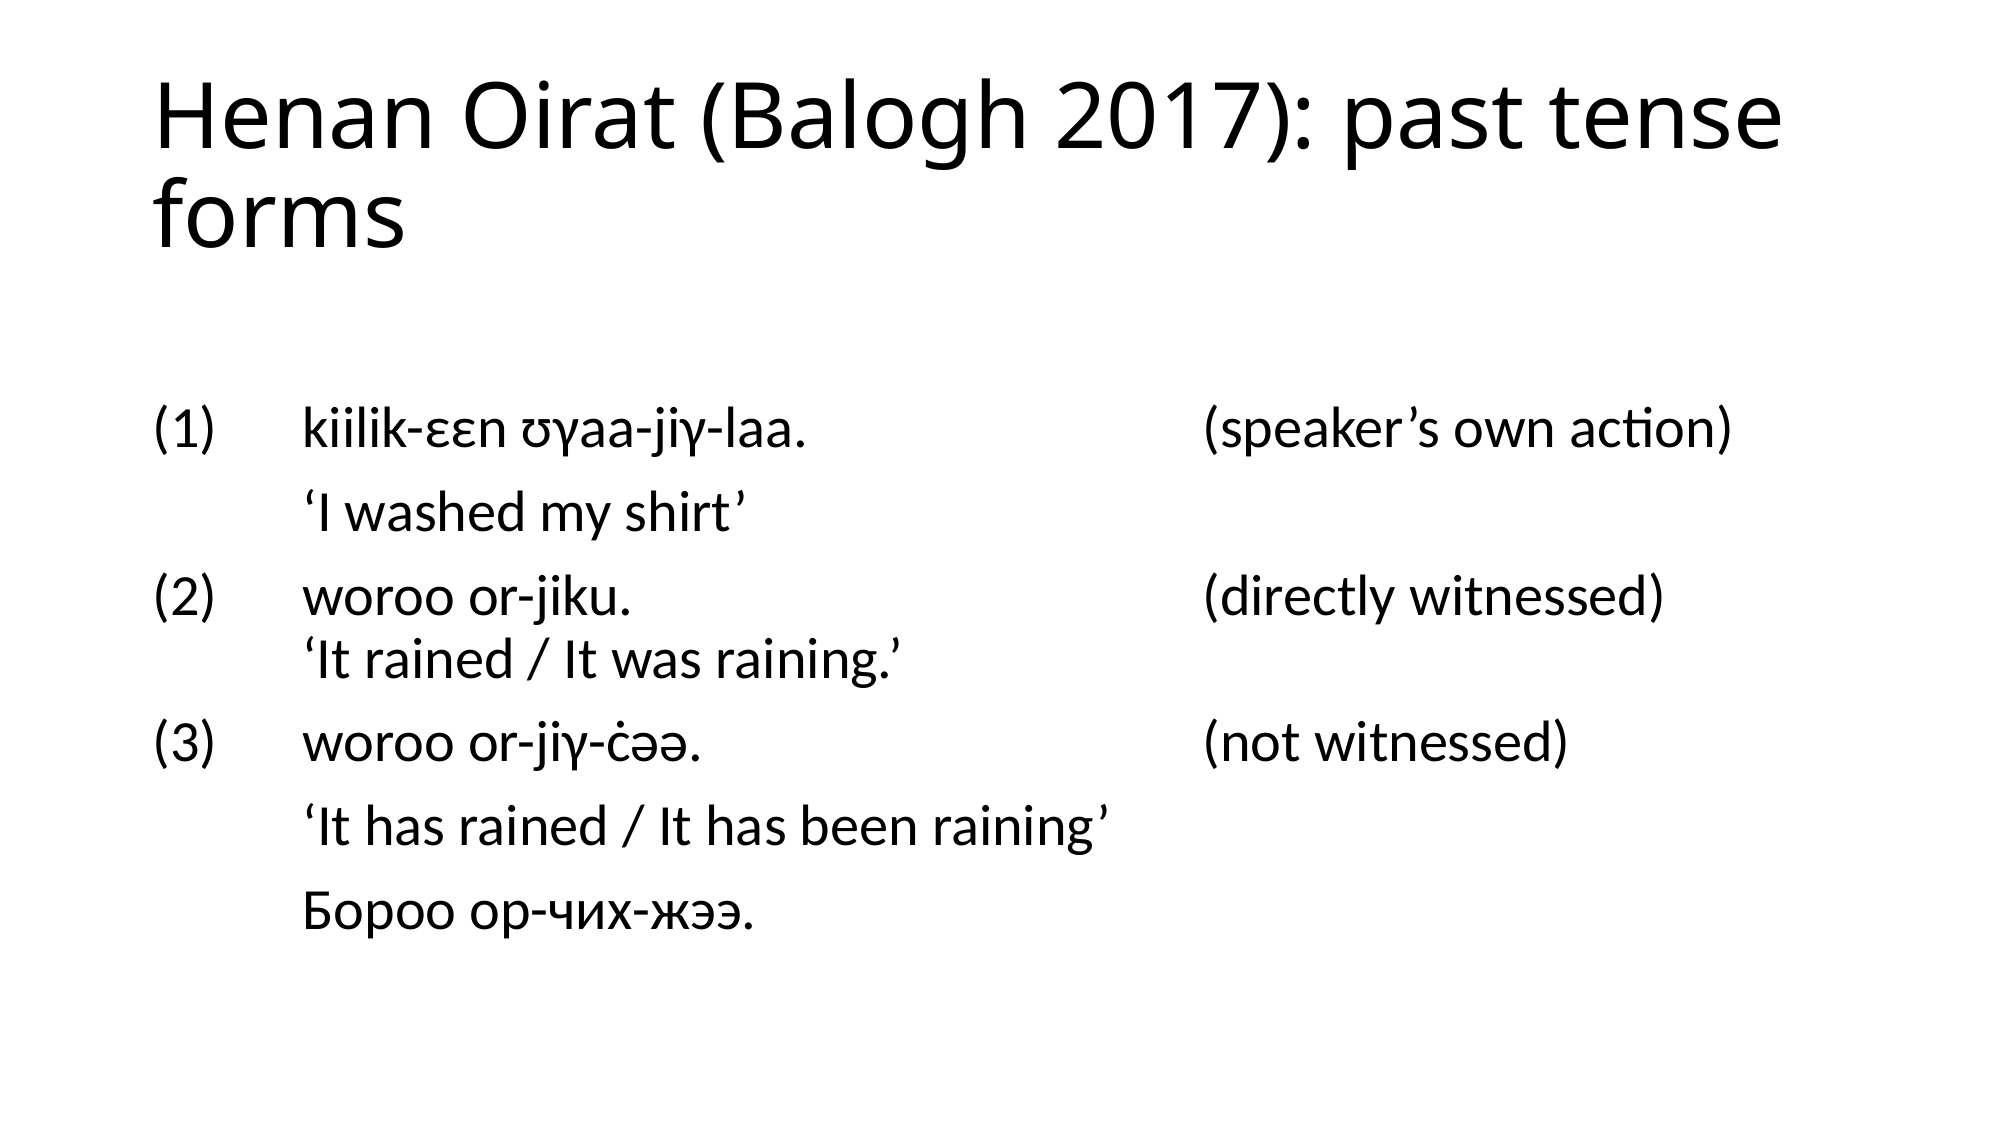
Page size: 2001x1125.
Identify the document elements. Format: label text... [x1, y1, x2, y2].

title Henan Oirat (Balogh 2017): past tense forms [137, 59, 1863, 278]
list (1) kiilik-εεn ʊγaa-jiγ-laa. (speaker’s own action) ‘I washed my shirt’ (2) woroo or-jiku. (directly witnessed) ‘It rained / It was raining.’ (3) woroo or-jiγ-ċəə. (not witnessed) ‘It has rained / It has been raining’ Бороо ор-чих-жээ. [137, 299, 1863, 1014]
